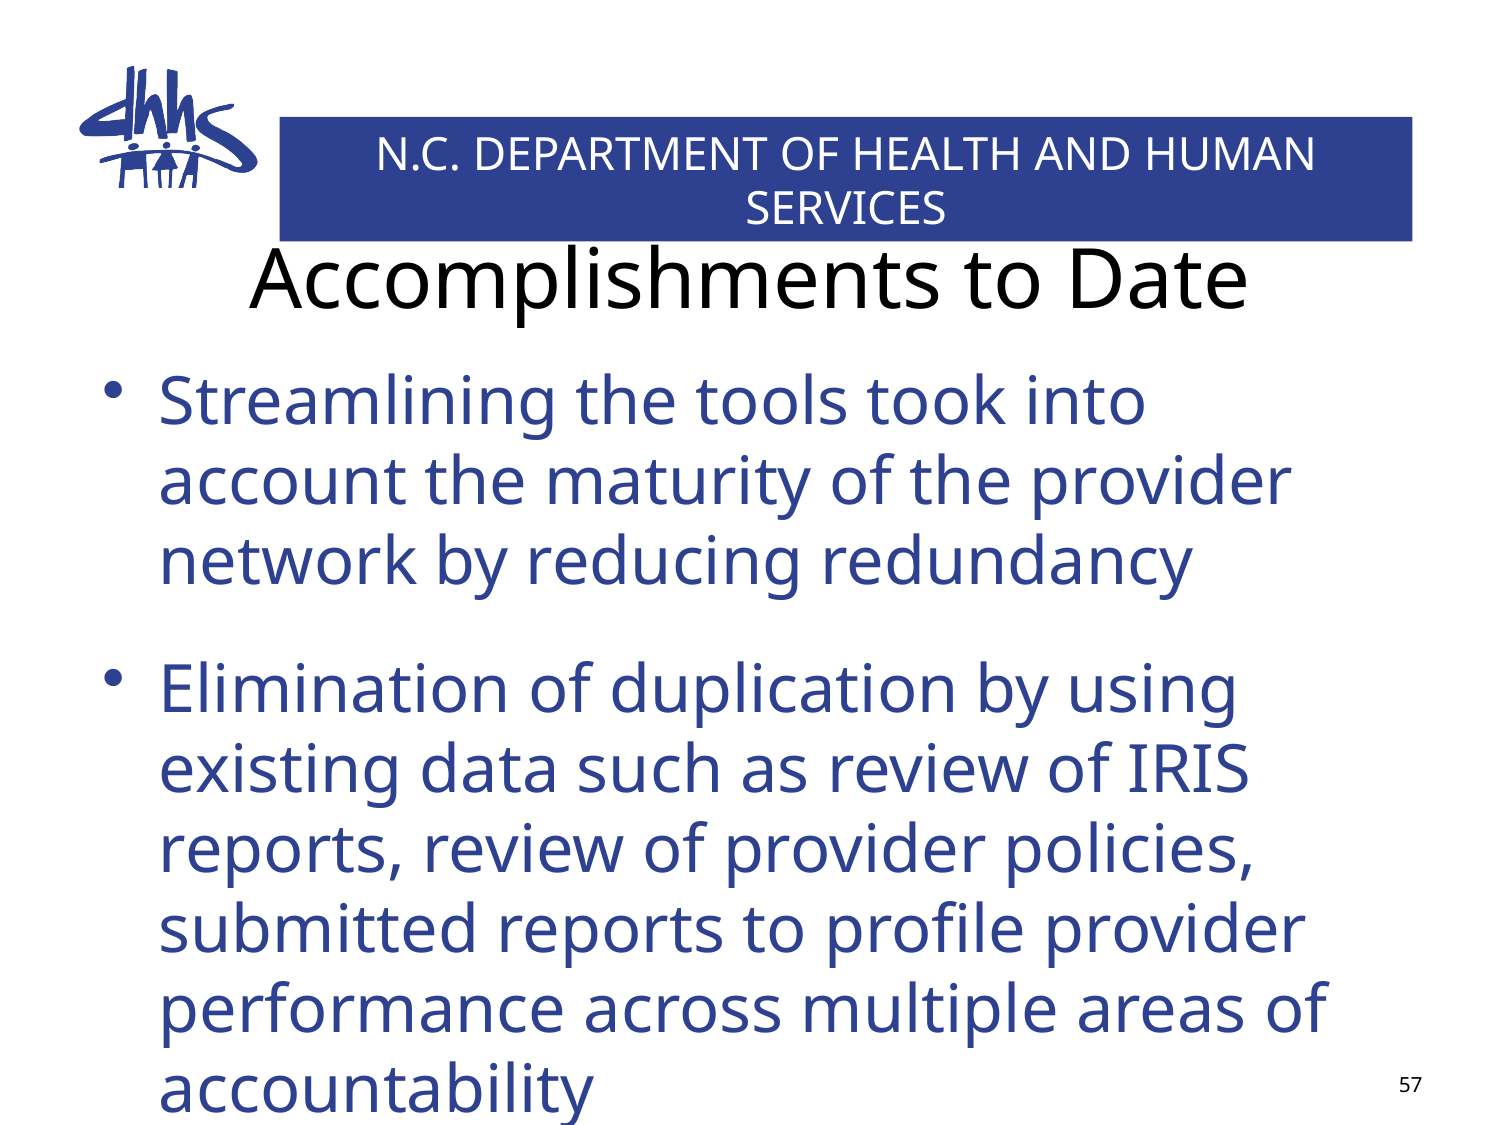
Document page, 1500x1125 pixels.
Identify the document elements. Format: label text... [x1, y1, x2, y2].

picture [79, 66, 286, 188]
title Accomplishments to Date [87, 200, 1413, 350]
list Streamlining the tools took into account the maturity of the provider network by reducing redundancy Elimination of duplication by using existing data such as review of IRIS reports, review of provider policies, submitted reports to profile provider performance across multiple areas of accountability [87, 350, 1413, 1025]
slide_number 57 [1125, 1064, 1438, 1103]
